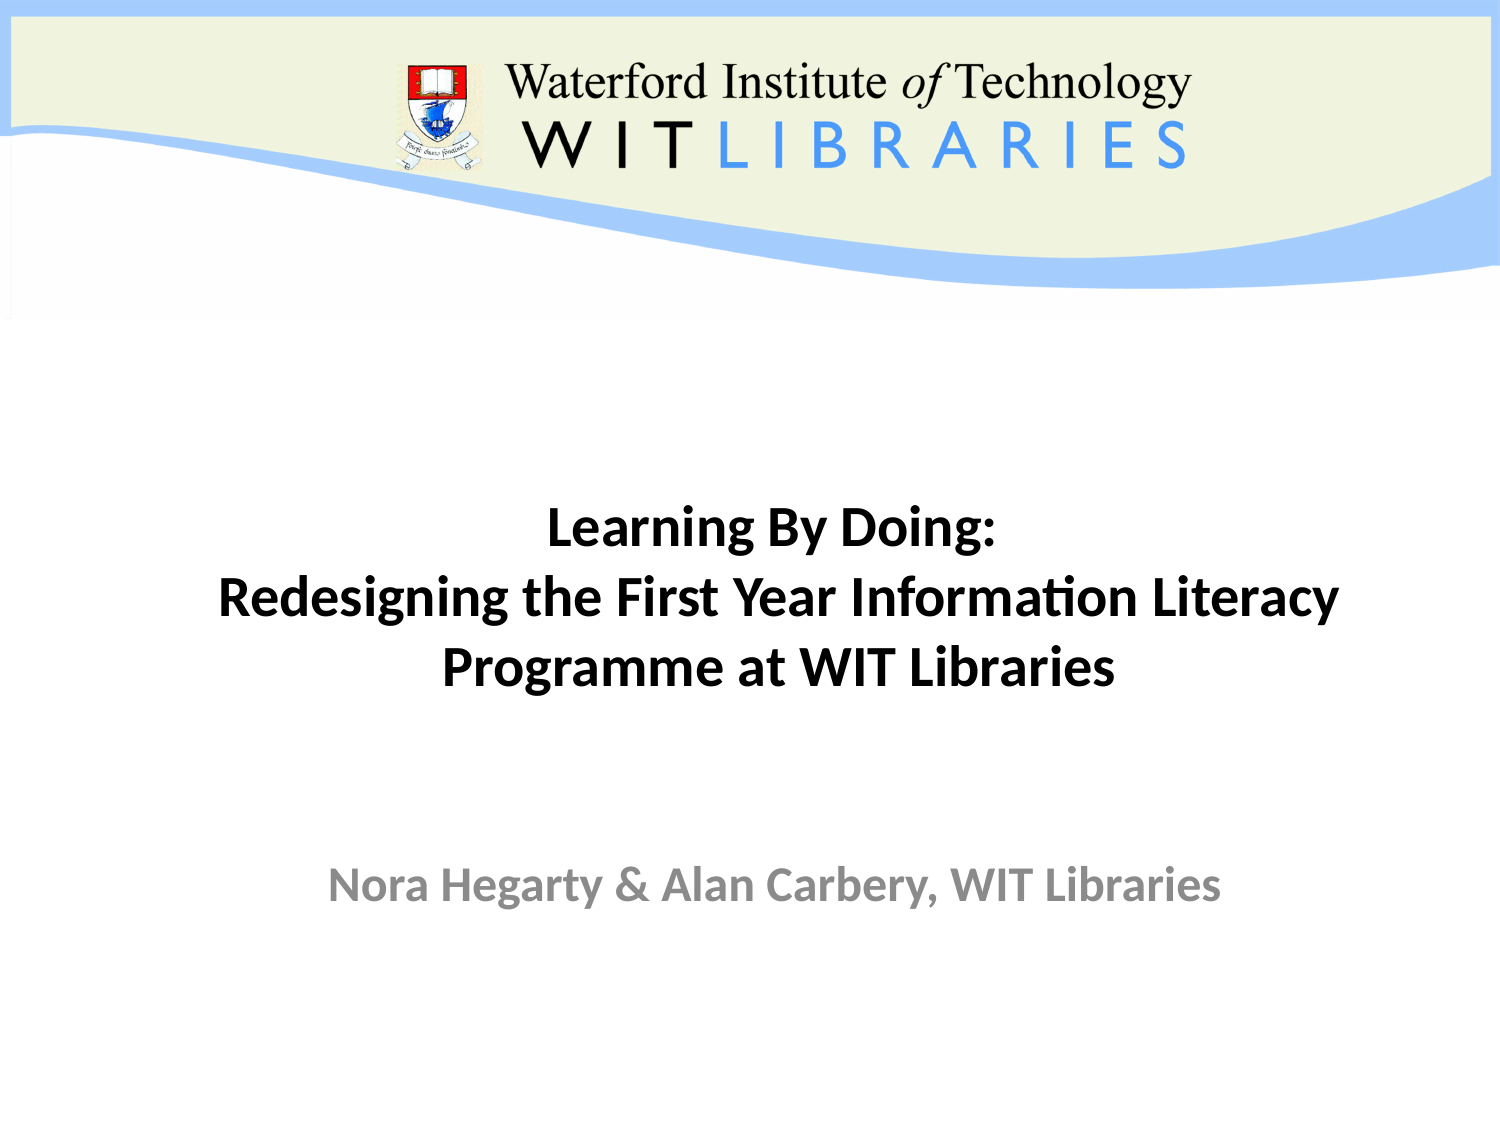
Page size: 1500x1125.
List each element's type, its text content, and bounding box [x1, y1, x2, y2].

text_box Learning By Doing: Redesigning the First Year Information Literacy Programme at WIT Libraries [105, 480, 1453, 706]
picture [0, 0, 1500, 319]
subtitle Nora Hegarty & Alan Carbery, WIT Libraries [222, 843, 1328, 1013]
